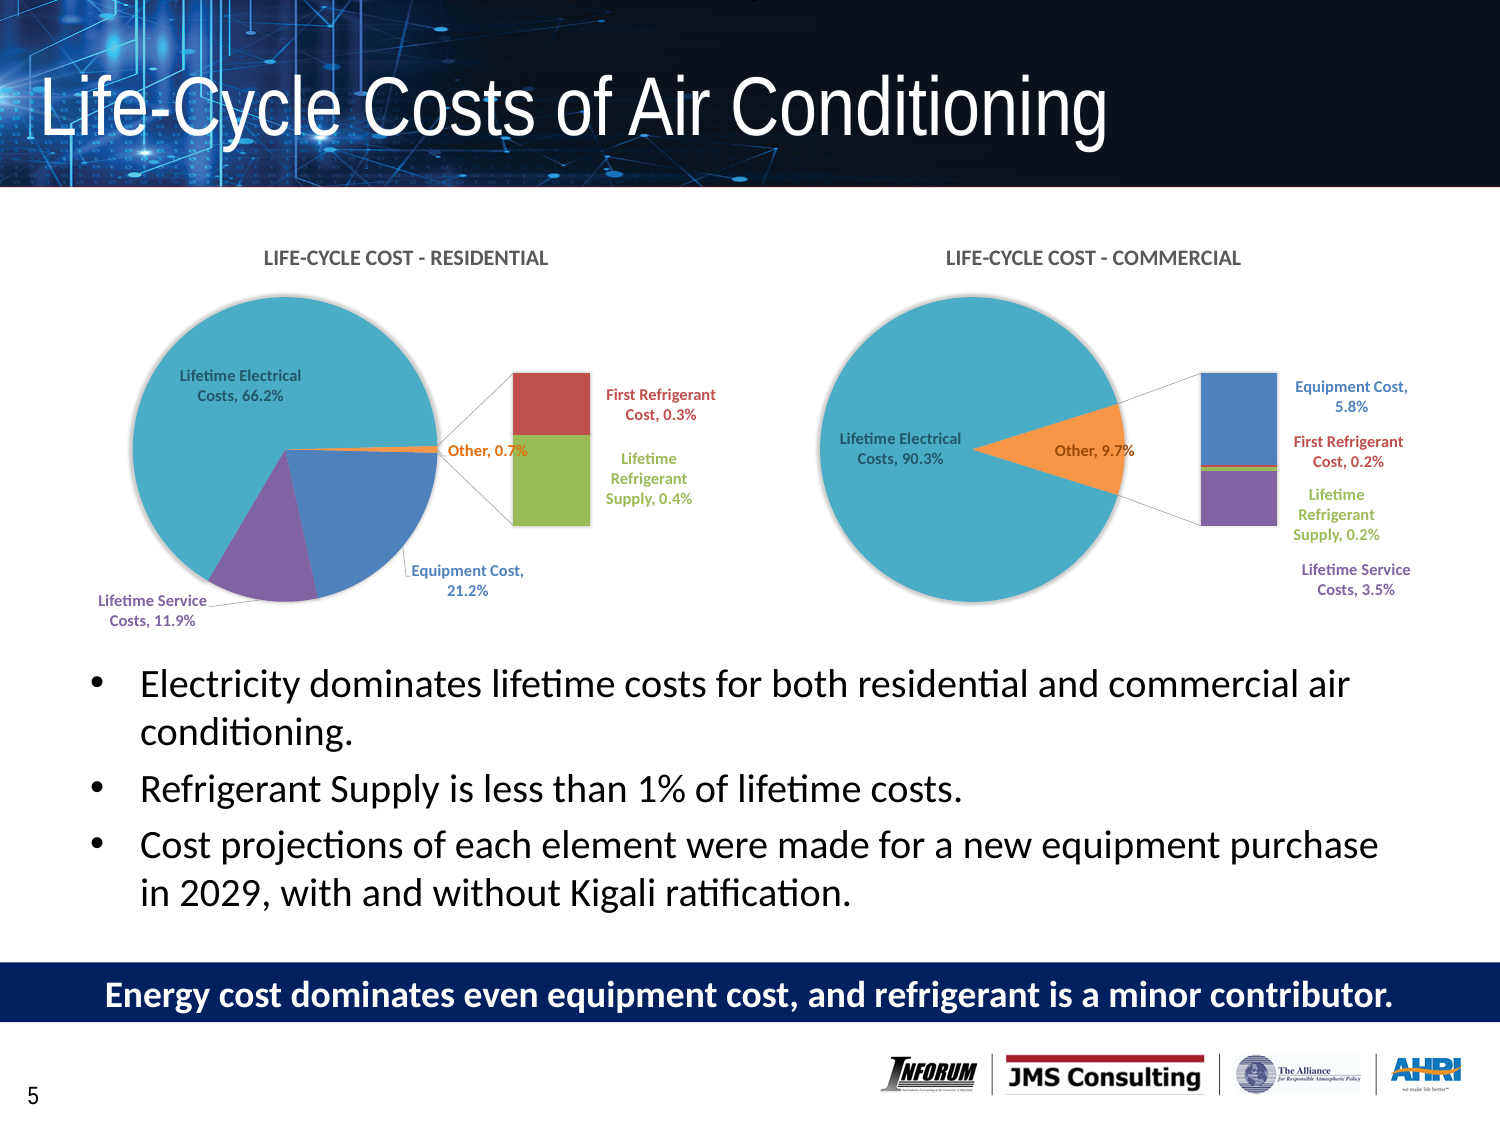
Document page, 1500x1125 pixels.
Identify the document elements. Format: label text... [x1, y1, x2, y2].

slide_number 5 [12, 1065, 363, 1125]
picture [0, 0, 1500, 962]
list Electricity dominates lifetime costs for both residential and commercial air conditioning. Refrigerant Supply is less than 1% of lifetime costs. Cost projections of each element were made for a new equipment purchase in 2029, with and without Kigali ratification. [75, 650, 1425, 925]
text_box Energy cost dominates even equipment cost, and refrigerant is a minor contributor. [0, 962, 1500, 1023]
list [762, 237, 1426, 636]
title Life-Cycle Costs of Air Conditioning [24, 45, 1475, 175]
picture [0, 1023, 1500, 1125]
